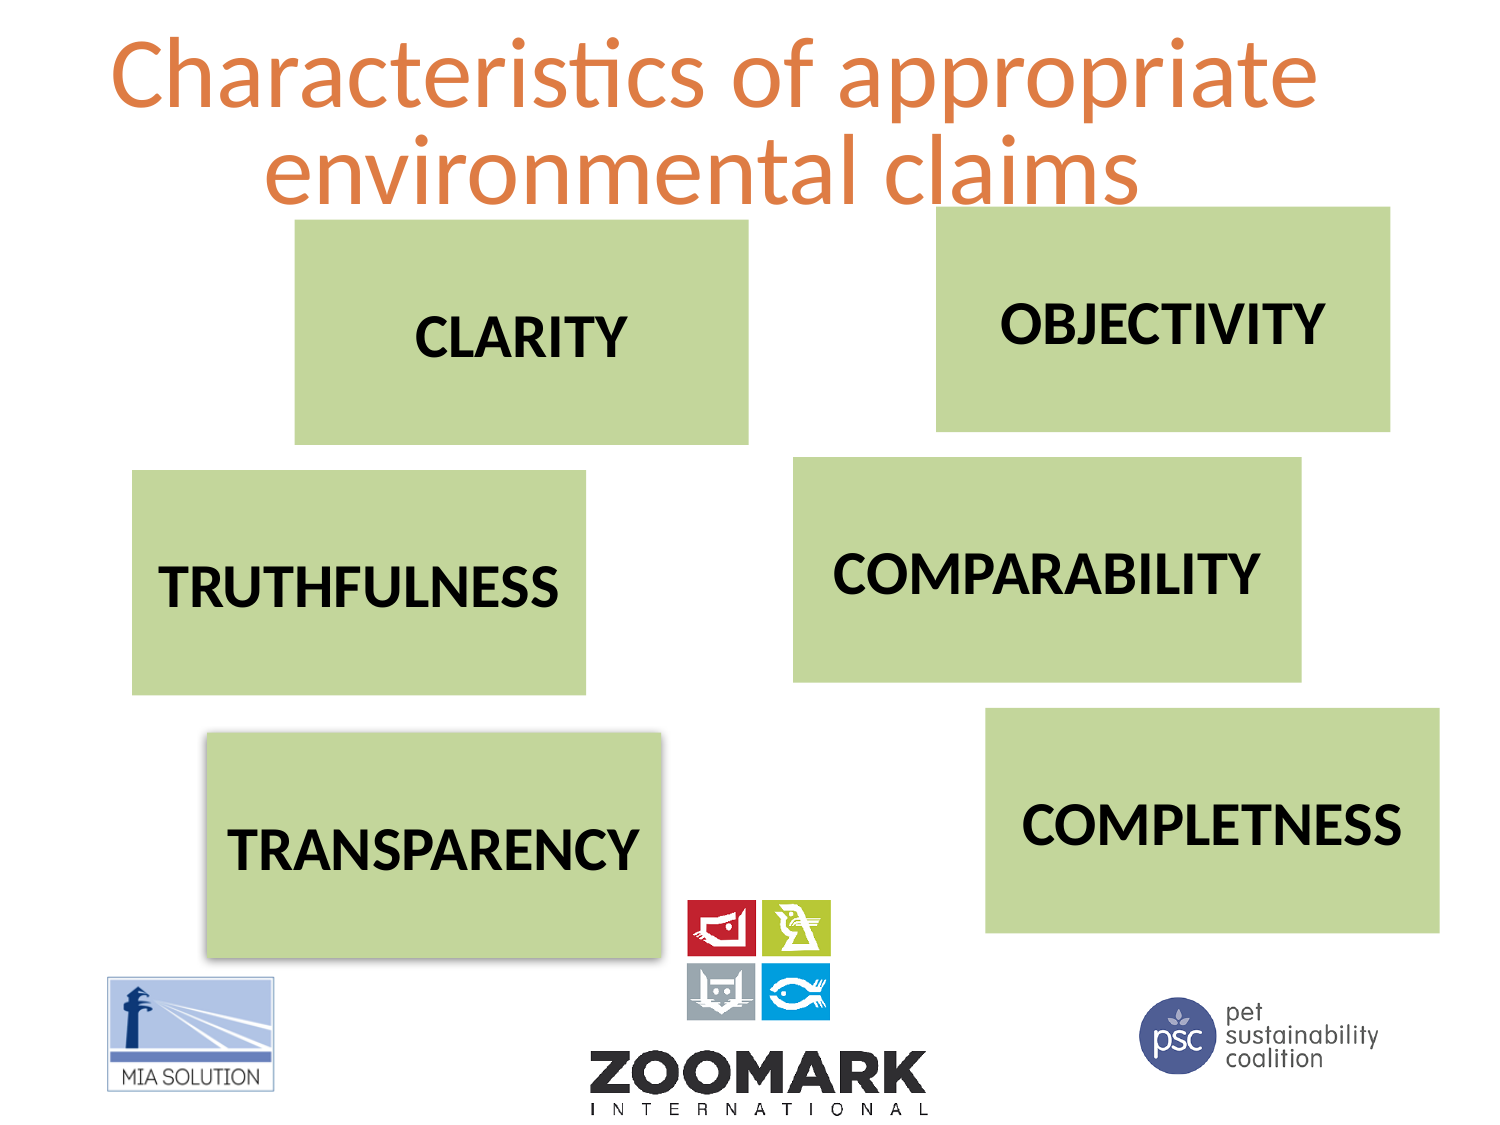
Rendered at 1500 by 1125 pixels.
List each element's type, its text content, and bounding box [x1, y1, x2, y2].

picture [0, 899, 1500, 1125]
text_box OBJECTIVITY [936, 206, 1391, 433]
text_box COMPARABILITY [793, 457, 1302, 683]
text_box Characteristics of appropriate environmental claims [0, 14, 1466, 241]
text_box TRANSPARENCY [207, 732, 662, 897]
text_box TRUTHFULNESS [132, 470, 587, 696]
text_box COMPLETNESS [985, 707, 1440, 897]
text_box CLARITY [294, 219, 749, 445]
